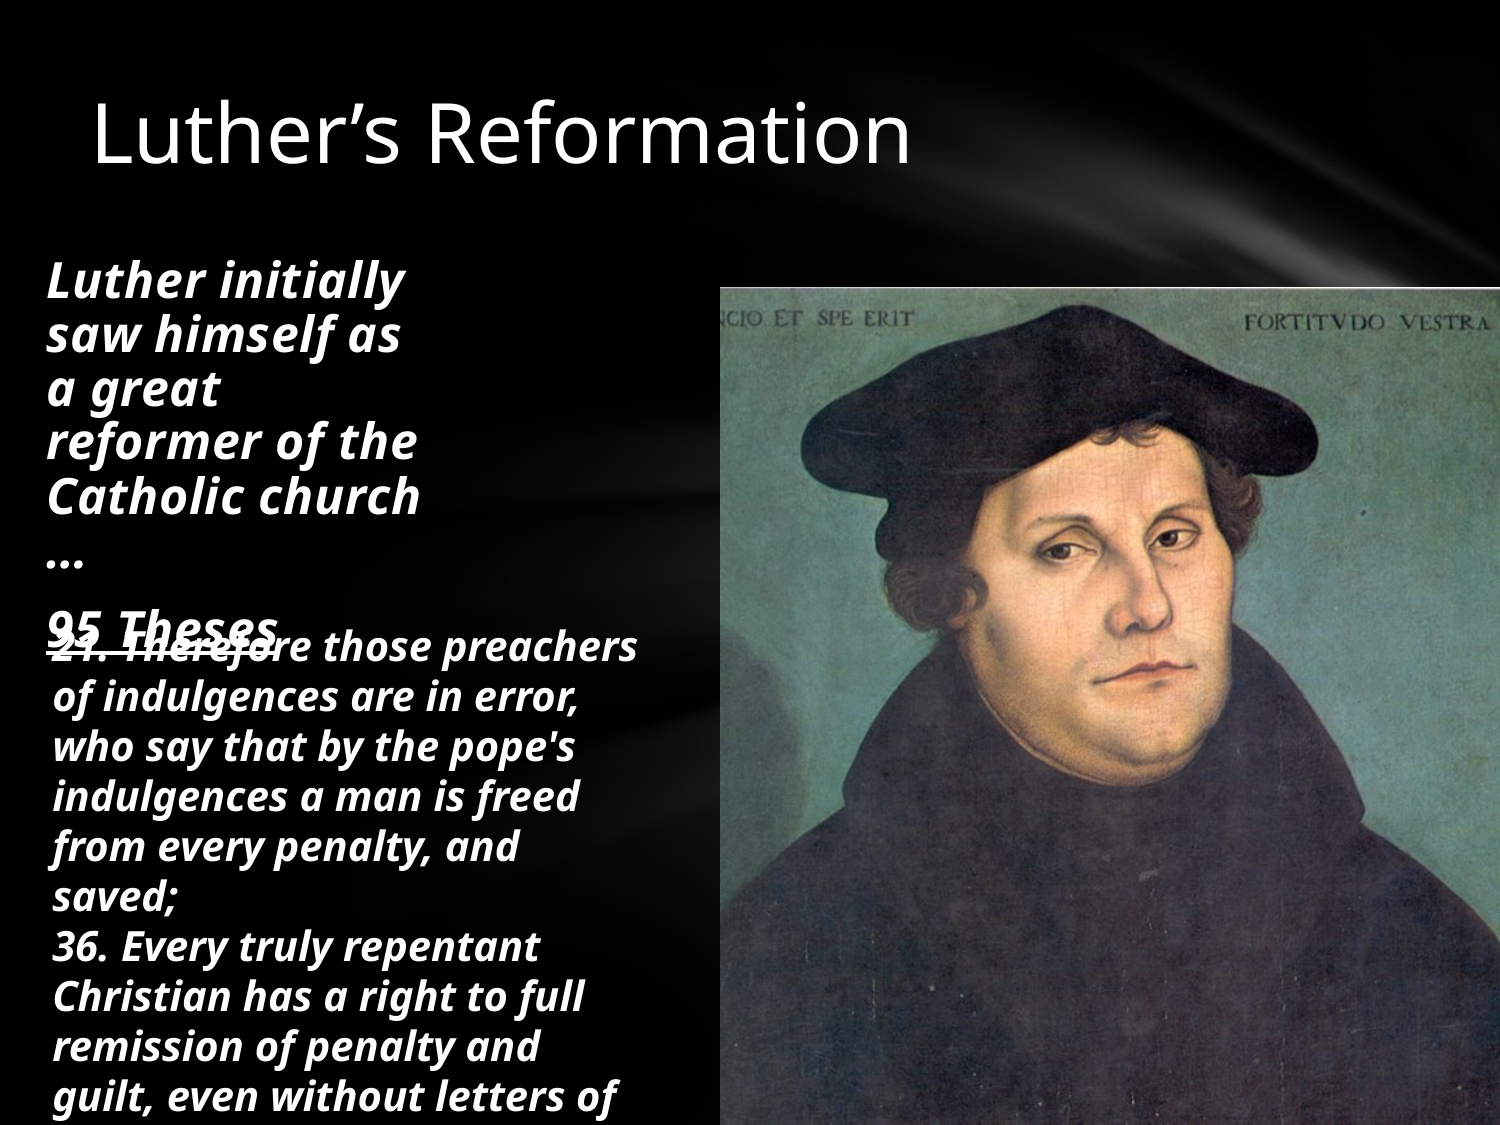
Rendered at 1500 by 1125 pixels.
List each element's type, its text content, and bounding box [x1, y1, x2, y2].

title Luther’s Reformation [75, 0, 1425, 188]
list Luther initially saw himself as a great reformer of the Catholic church … 95 Theses [31, 162, 444, 725]
picture [720, 287, 1500, 1125]
text_box 21. Therefore those preachers of indulgences are in error, who say that by the pope's indulgences a man is freed from every penalty, and saved; 36. Every truly repentant Christian has a right to full remission of penalty and guilt, even without letters of pardon. [37, 612, 663, 1125]
